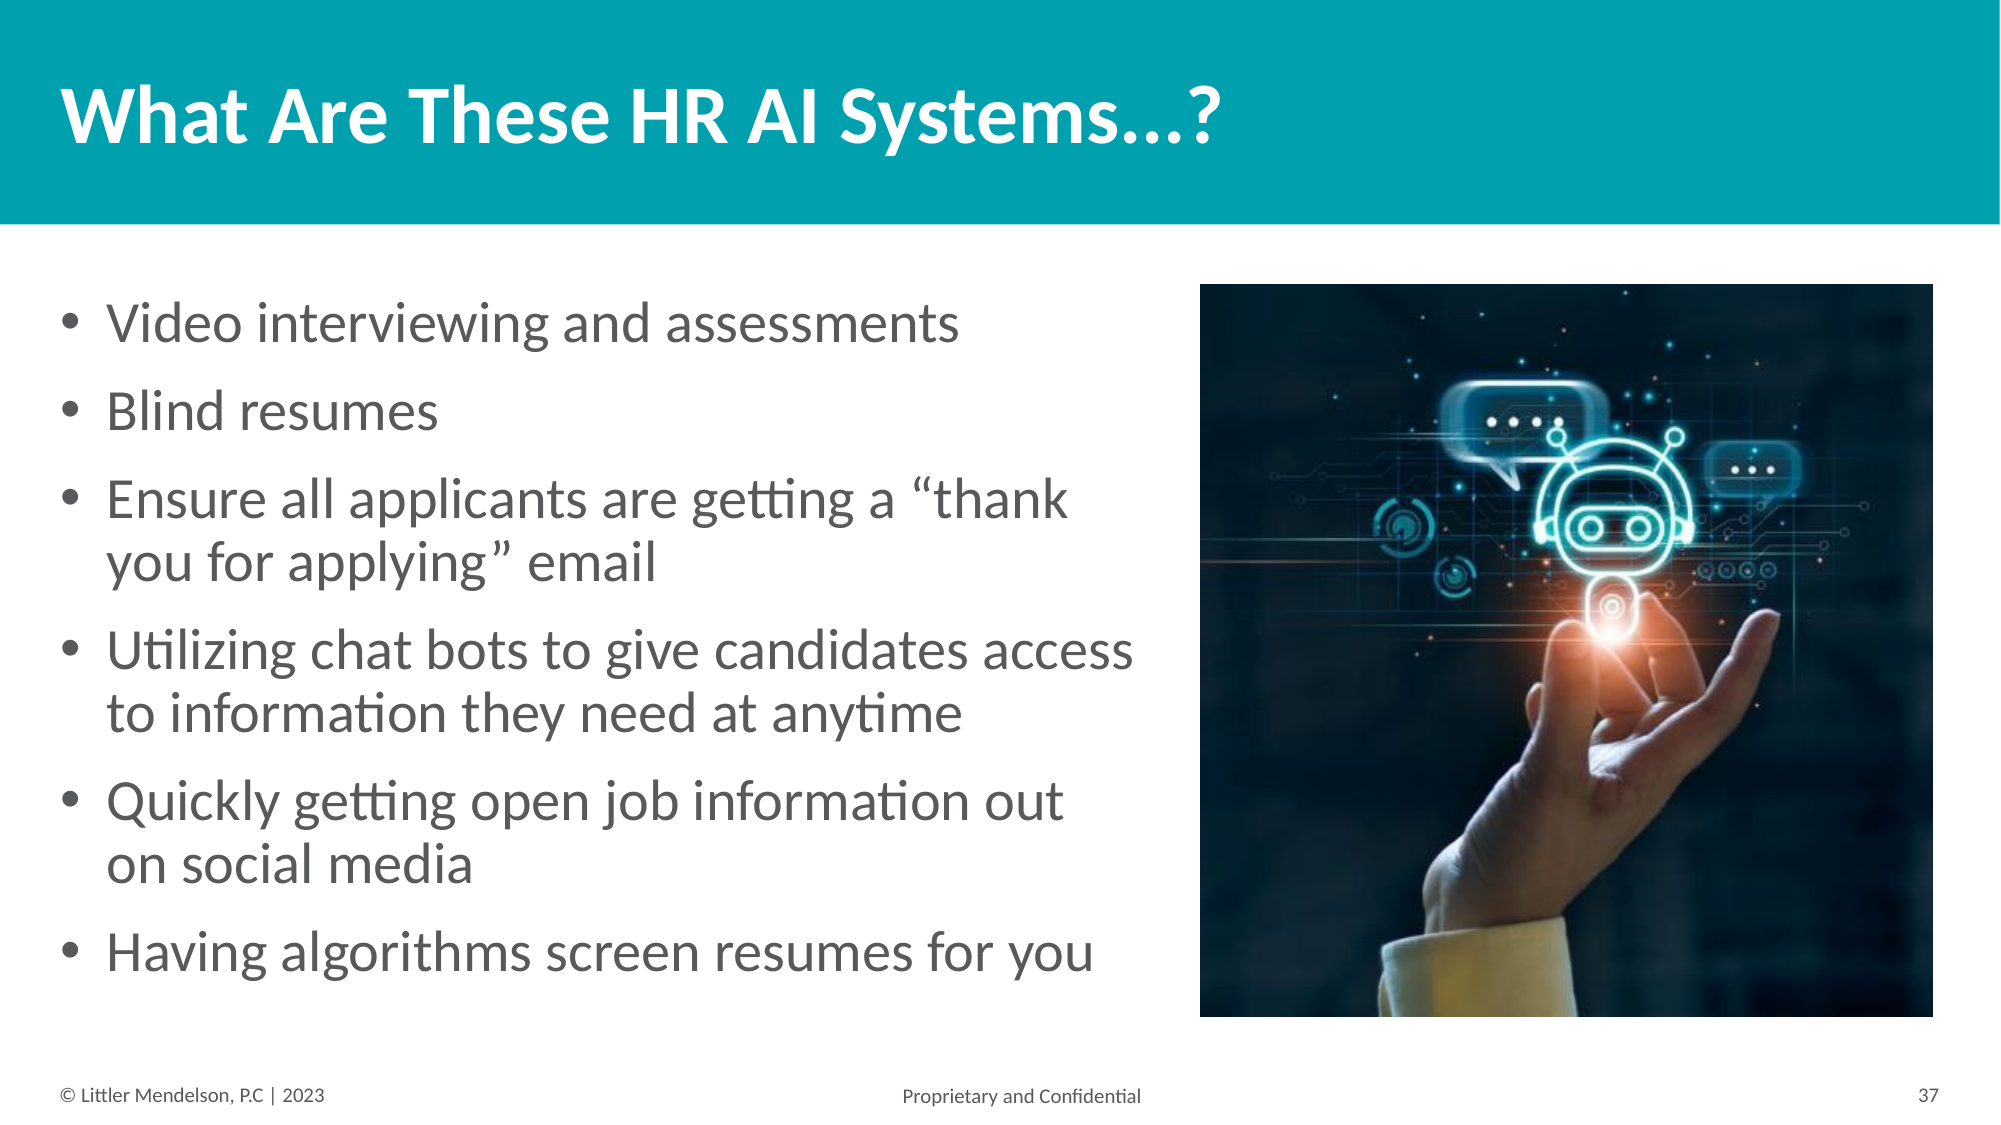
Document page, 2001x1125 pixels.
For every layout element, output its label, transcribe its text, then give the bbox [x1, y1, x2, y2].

title What Are These HR AI Systems...? [45, 20, 1954, 212]
slide_number 37 [1487, 1074, 1955, 1113]
picture [1200, 284, 1933, 1017]
list Video interviewing and assessments Blind resumes Ensure all applicants are getting a “thank you for applying” email Utilizing chat bots to give candidates access to information they need at anytime Quickly getting open job information out on social media Having algorithms screen resumes for you [45, 285, 1153, 1035]
